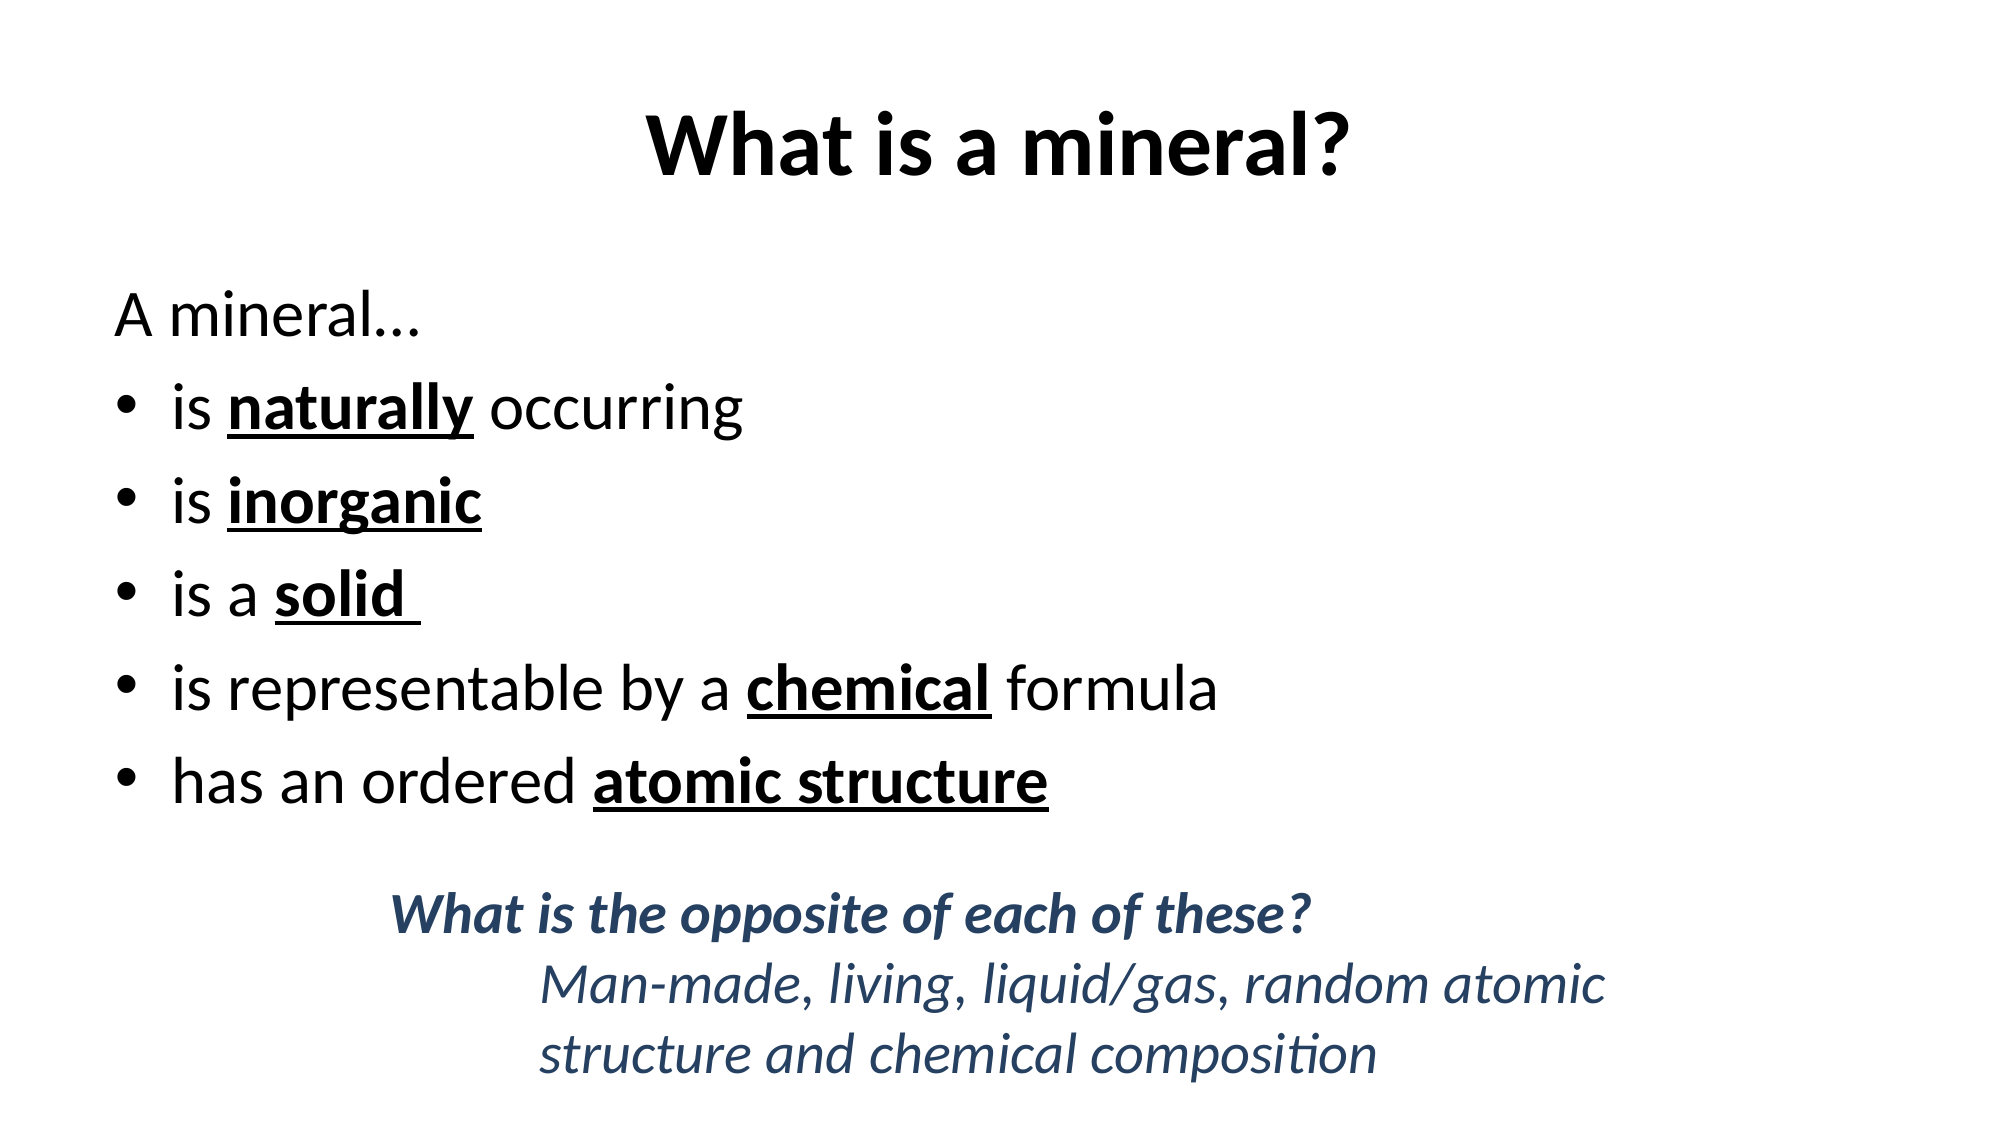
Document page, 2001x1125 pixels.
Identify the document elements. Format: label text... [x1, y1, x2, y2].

text_box What is the opposite of each of these? Man-made, living, liquid/gas, random atomic structure and chemical composition [374, 867, 1634, 1093]
title What is a mineral? [99, 45, 1900, 233]
list A mineral… is naturally occurring is inorganic is a solid is representable by a chemical formula has an ordered atomic structure [99, 262, 1900, 1005]
